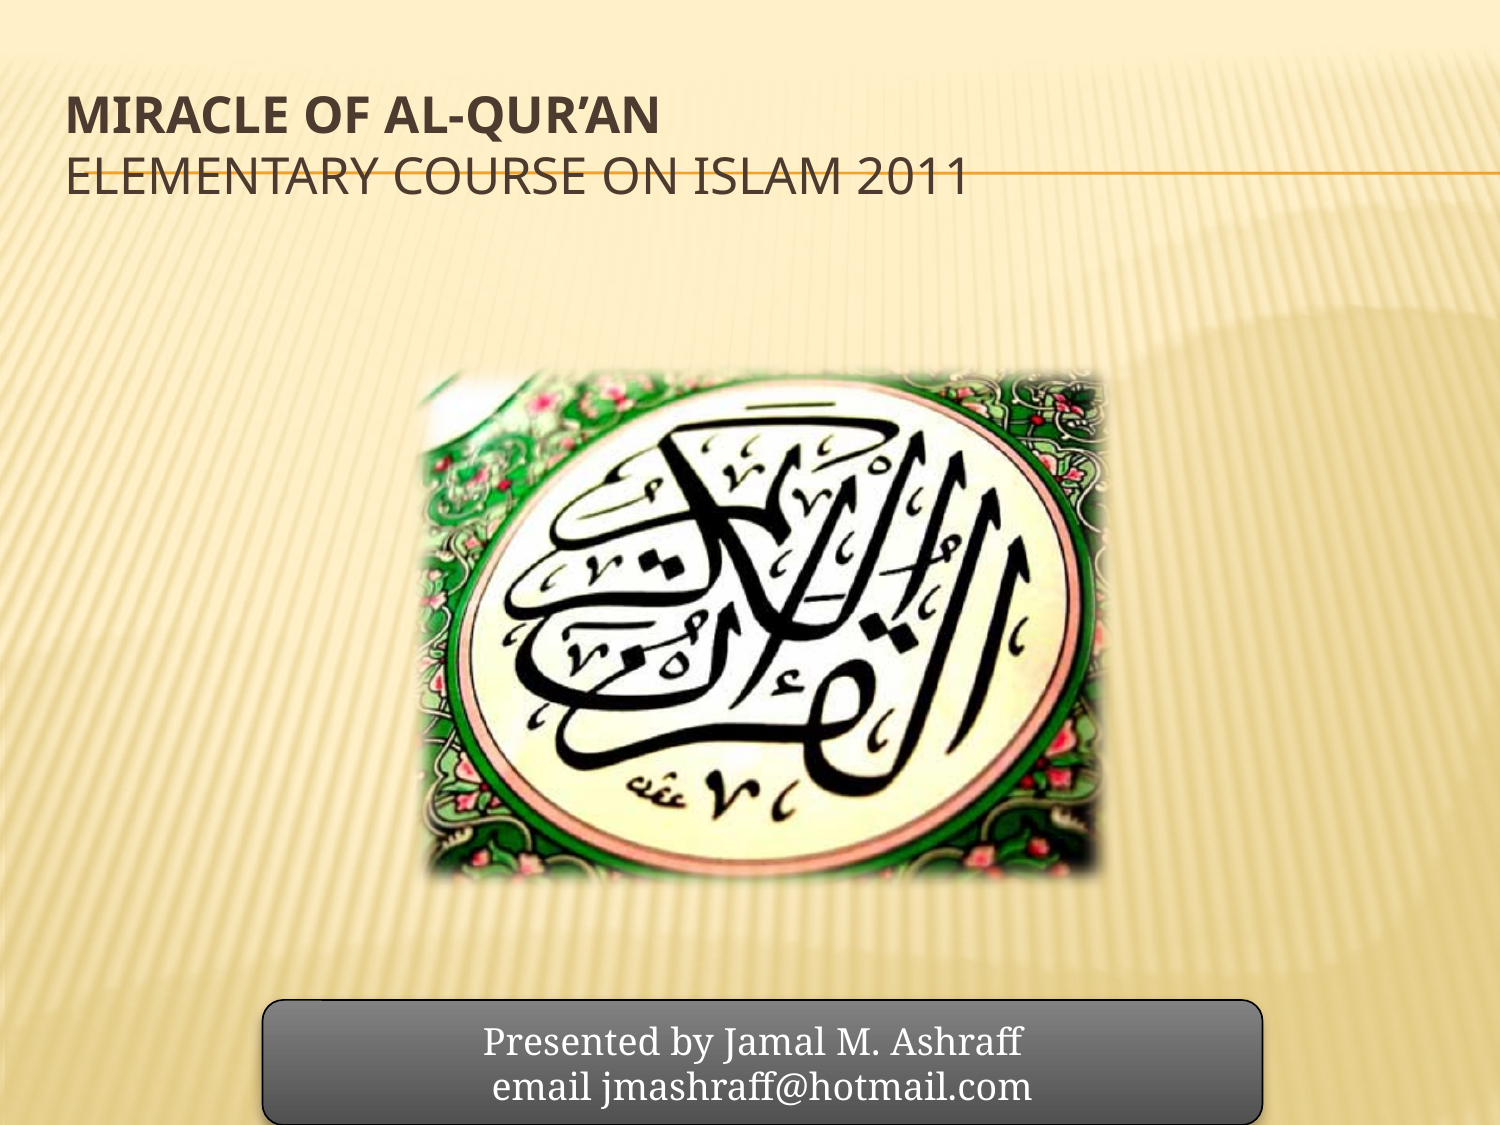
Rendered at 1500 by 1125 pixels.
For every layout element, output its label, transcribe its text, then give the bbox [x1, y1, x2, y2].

title Miracle of Al-Qur’an Elementary Course on Islam 2011 [50, 75, 1475, 213]
text_box Presented by Jamal M. Ashraff email jmashraff@hotmail.com [261, 999, 1264, 1125]
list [410, 361, 1115, 891]
